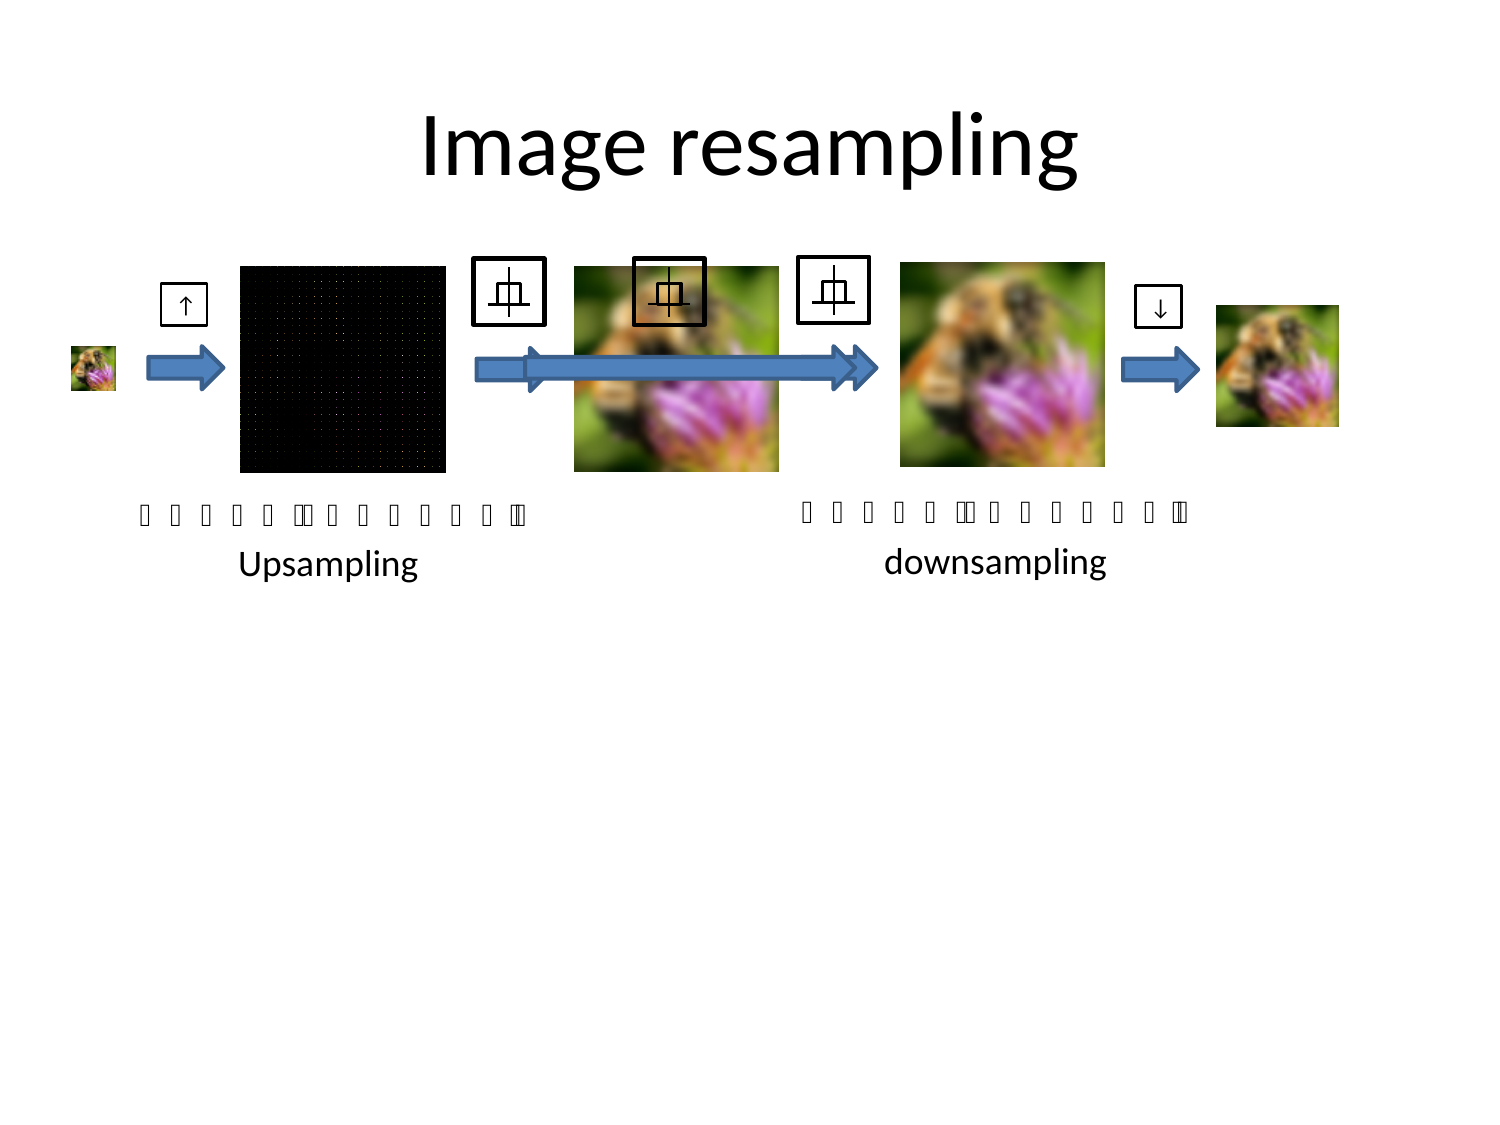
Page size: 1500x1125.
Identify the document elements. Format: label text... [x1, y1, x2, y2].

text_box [798, 256, 877, 390]
text_box [1121, 345, 1201, 394]
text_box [633, 258, 705, 326]
text_box [146, 344, 226, 392]
text_box [527, 345, 540, 354]
text_box downsampling [869, 563, 1134, 635]
picture [240, 266, 447, 473]
picture [1216, 304, 1339, 428]
text_box Upsampling [223, 566, 457, 637]
picture [71, 345, 116, 391]
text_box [795, 474, 1215, 555]
text_box ↑ [160, 283, 207, 326]
title Image resampling [75, 45, 1425, 233]
text_box ↓ [1135, 285, 1182, 328]
text_box [784, 354, 792, 381]
text_box [523, 354, 569, 381]
text_box [474, 356, 544, 394]
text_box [133, 477, 553, 558]
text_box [473, 258, 545, 326]
picture [900, 262, 1105, 468]
picture [574, 266, 779, 472]
